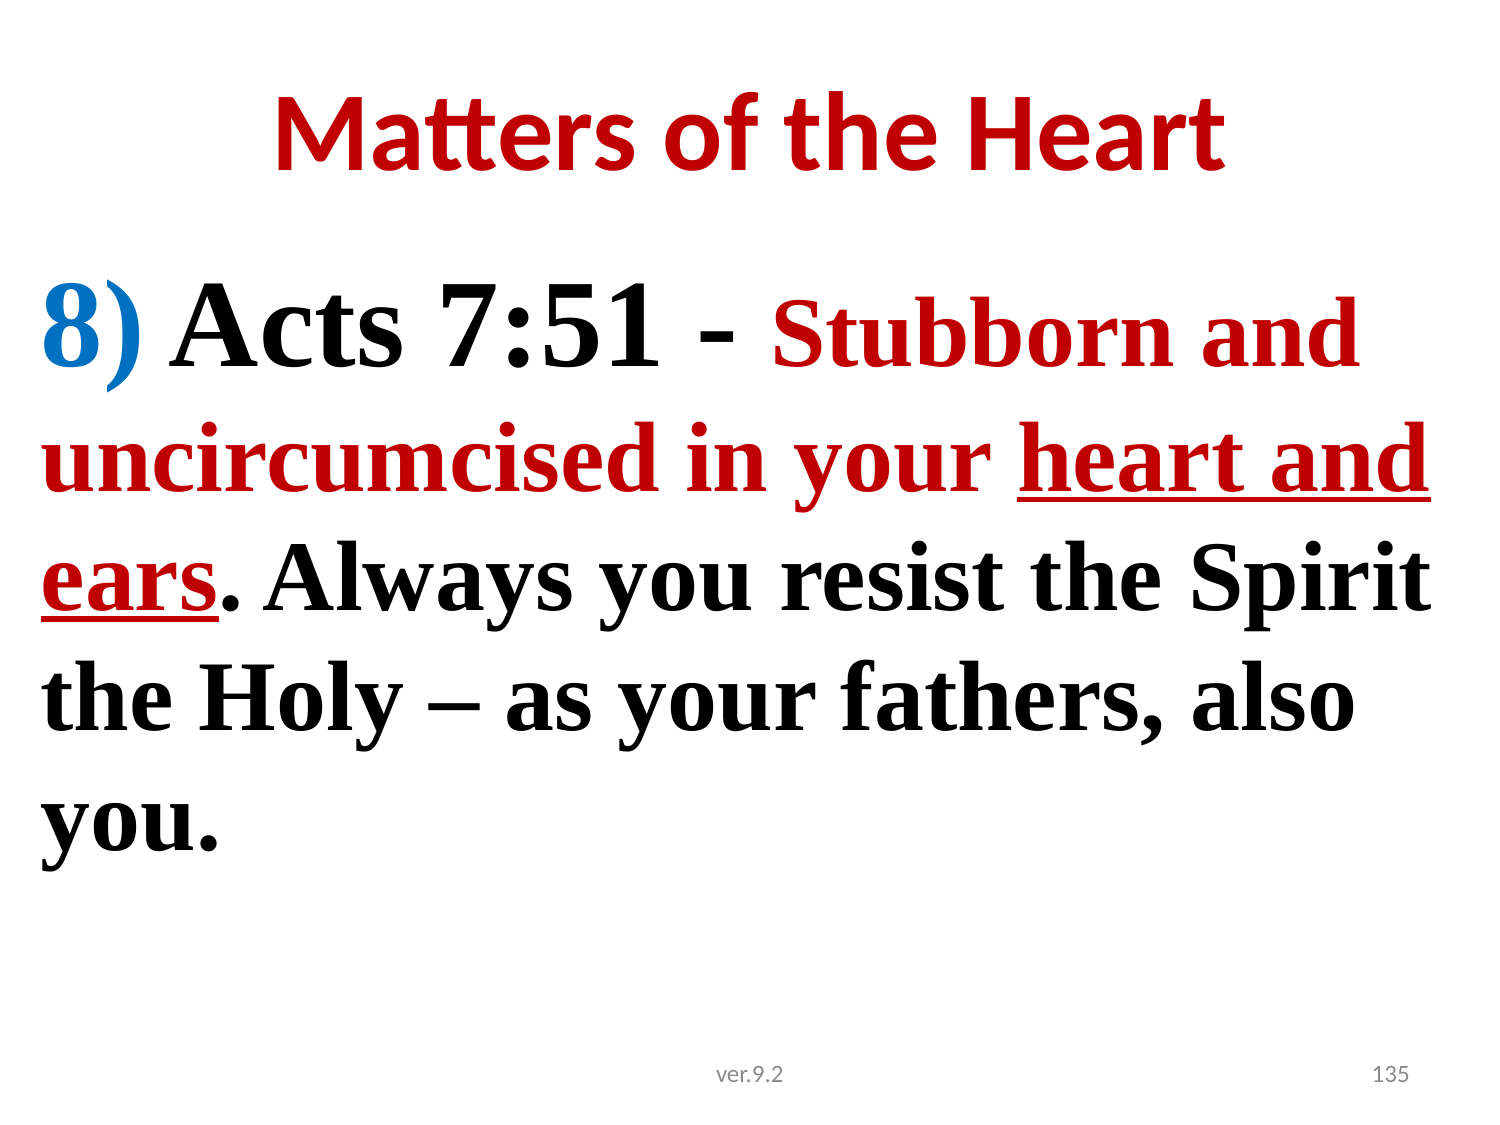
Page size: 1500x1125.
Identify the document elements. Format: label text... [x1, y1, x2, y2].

subtitle 8) Acts 7:51 - Stubborn and uncircumcised in your heart and ears. Always you resist the Spirit the Holy – as your fathers, also you. [25, 233, 1500, 1103]
slide_number 135 [1074, 1042, 1425, 1103]
title Matters of the Heart [112, 62, 1388, 188]
footer ver.9.2 [512, 1042, 988, 1103]
